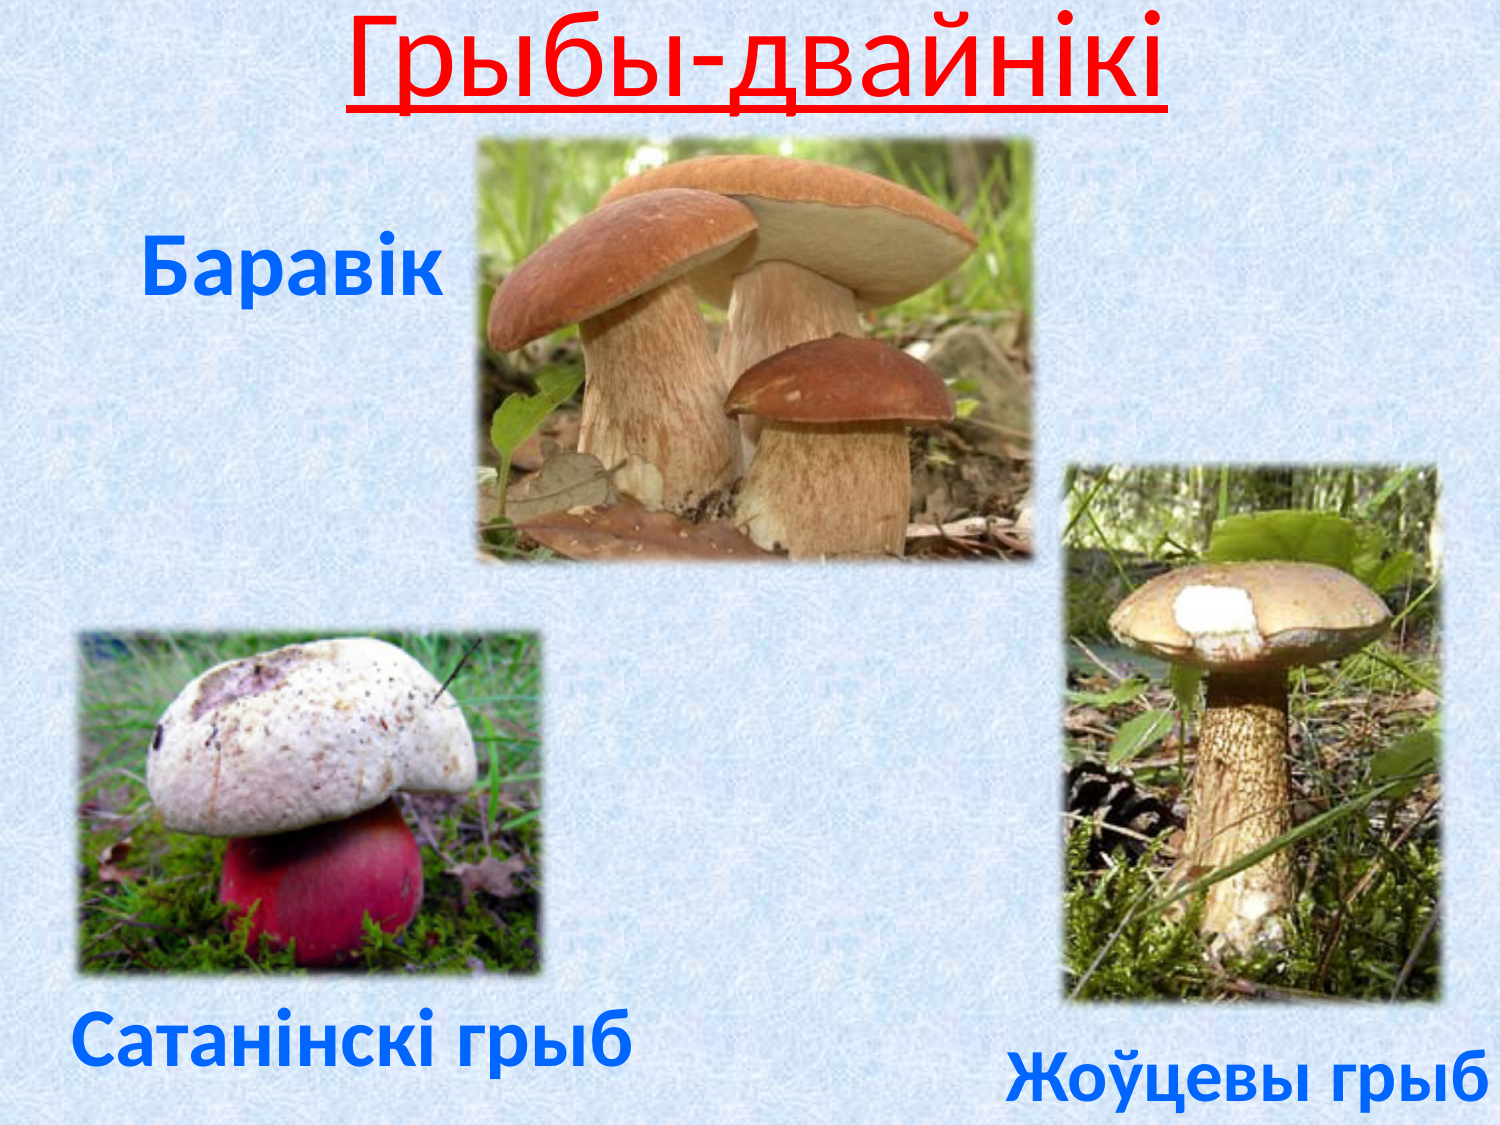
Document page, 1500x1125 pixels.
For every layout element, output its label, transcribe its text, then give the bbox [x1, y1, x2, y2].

text_box Жоўцевы грыб [991, 1018, 1500, 1124]
picture [0, 0, 1500, 1125]
title Грыбы-двайнікі [82, 0, 1432, 141]
text_box Сатанінскі грыб [56, 976, 649, 1091]
text_box Баравік [125, 196, 460, 321]
